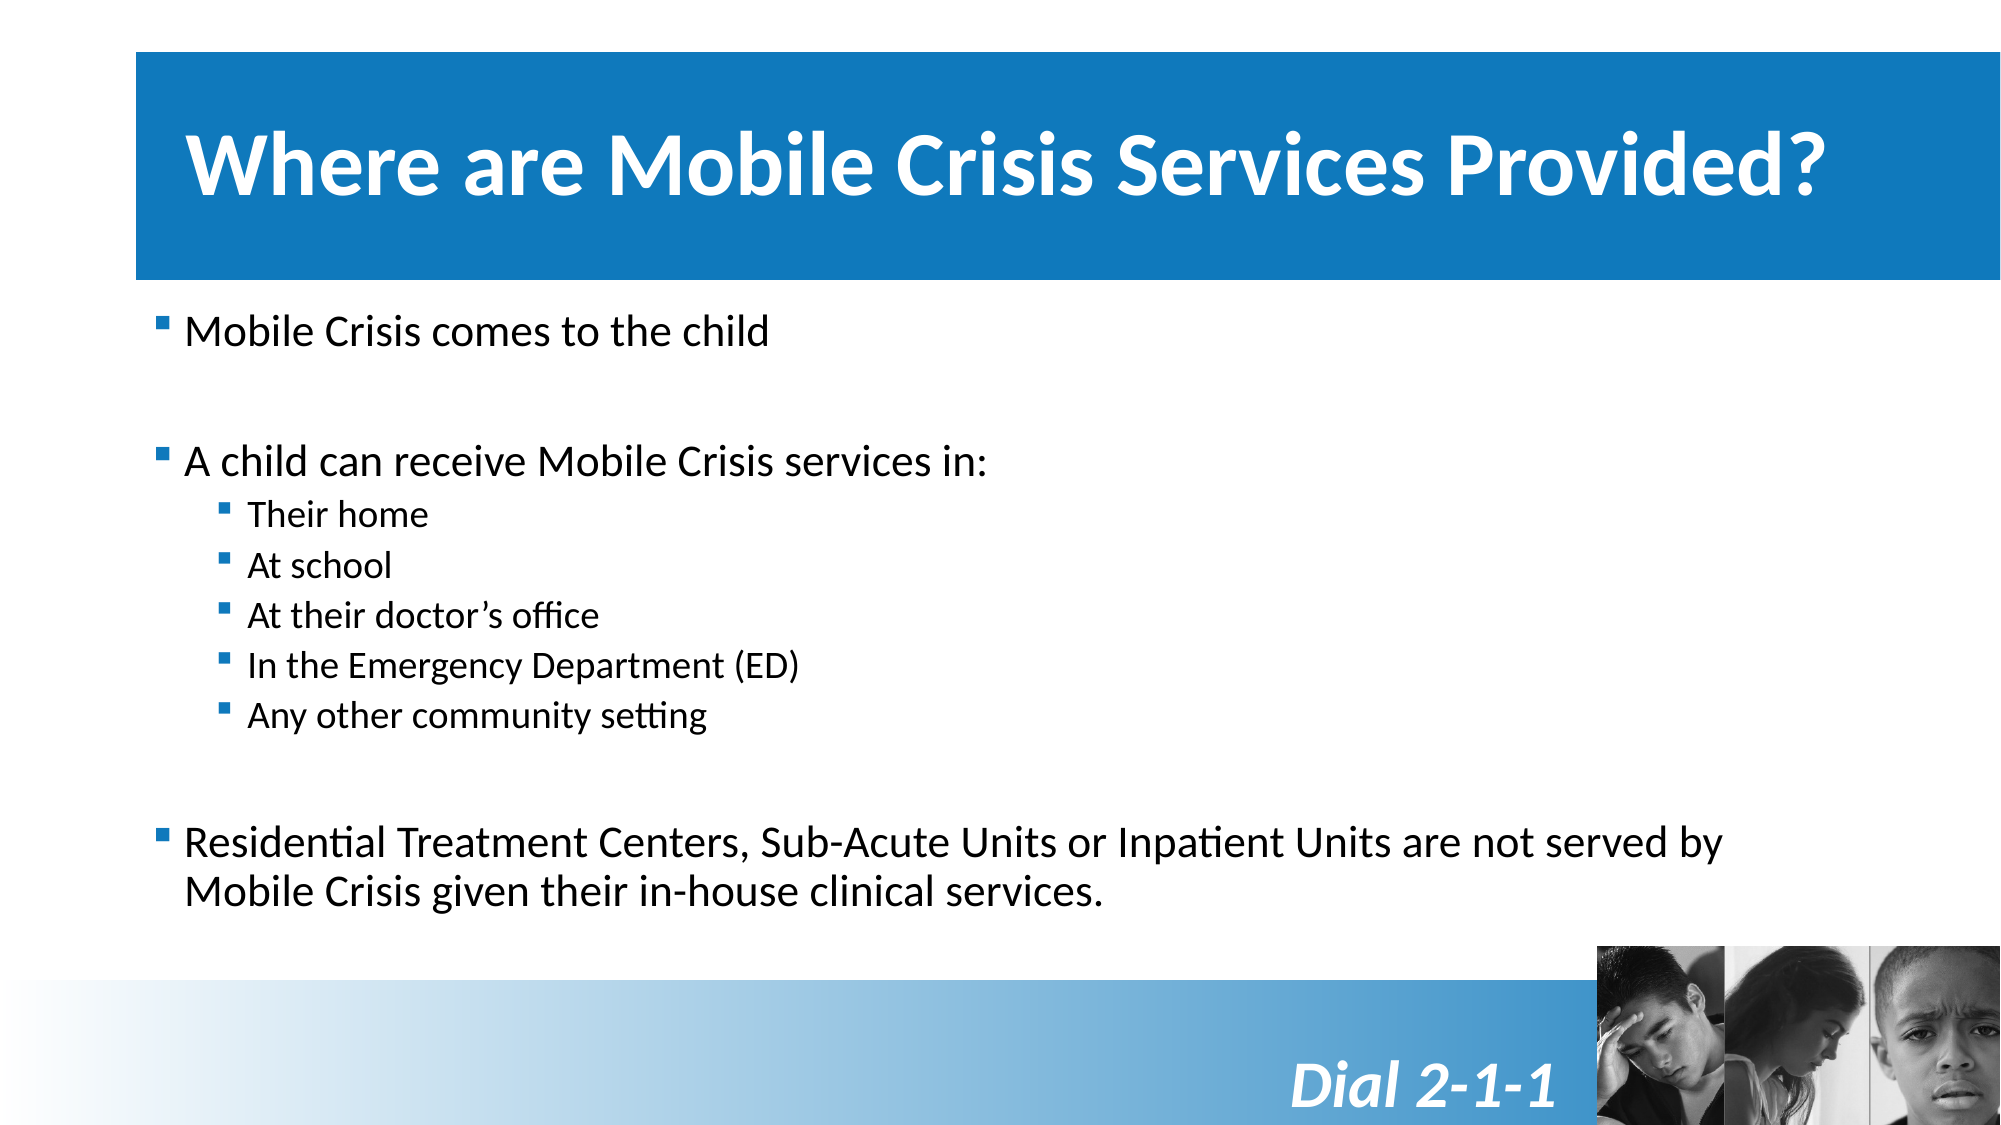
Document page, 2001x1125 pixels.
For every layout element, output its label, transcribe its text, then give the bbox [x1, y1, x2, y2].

list Mobile Crisis comes to the child A child can receive Mobile Crisis services in: Their home At school At their doctor’s office In the Emergency Department (ED) Any other community setting Residential Treatment Centers, Sub-Acute Units or Inpatient Units are not served by Mobile Crisis given their in-house clinical services. [137, 299, 1863, 930]
title Where are Mobile Crisis Services Provided? [170, 57, 1974, 275]
picture [1597, 946, 2000, 1125]
